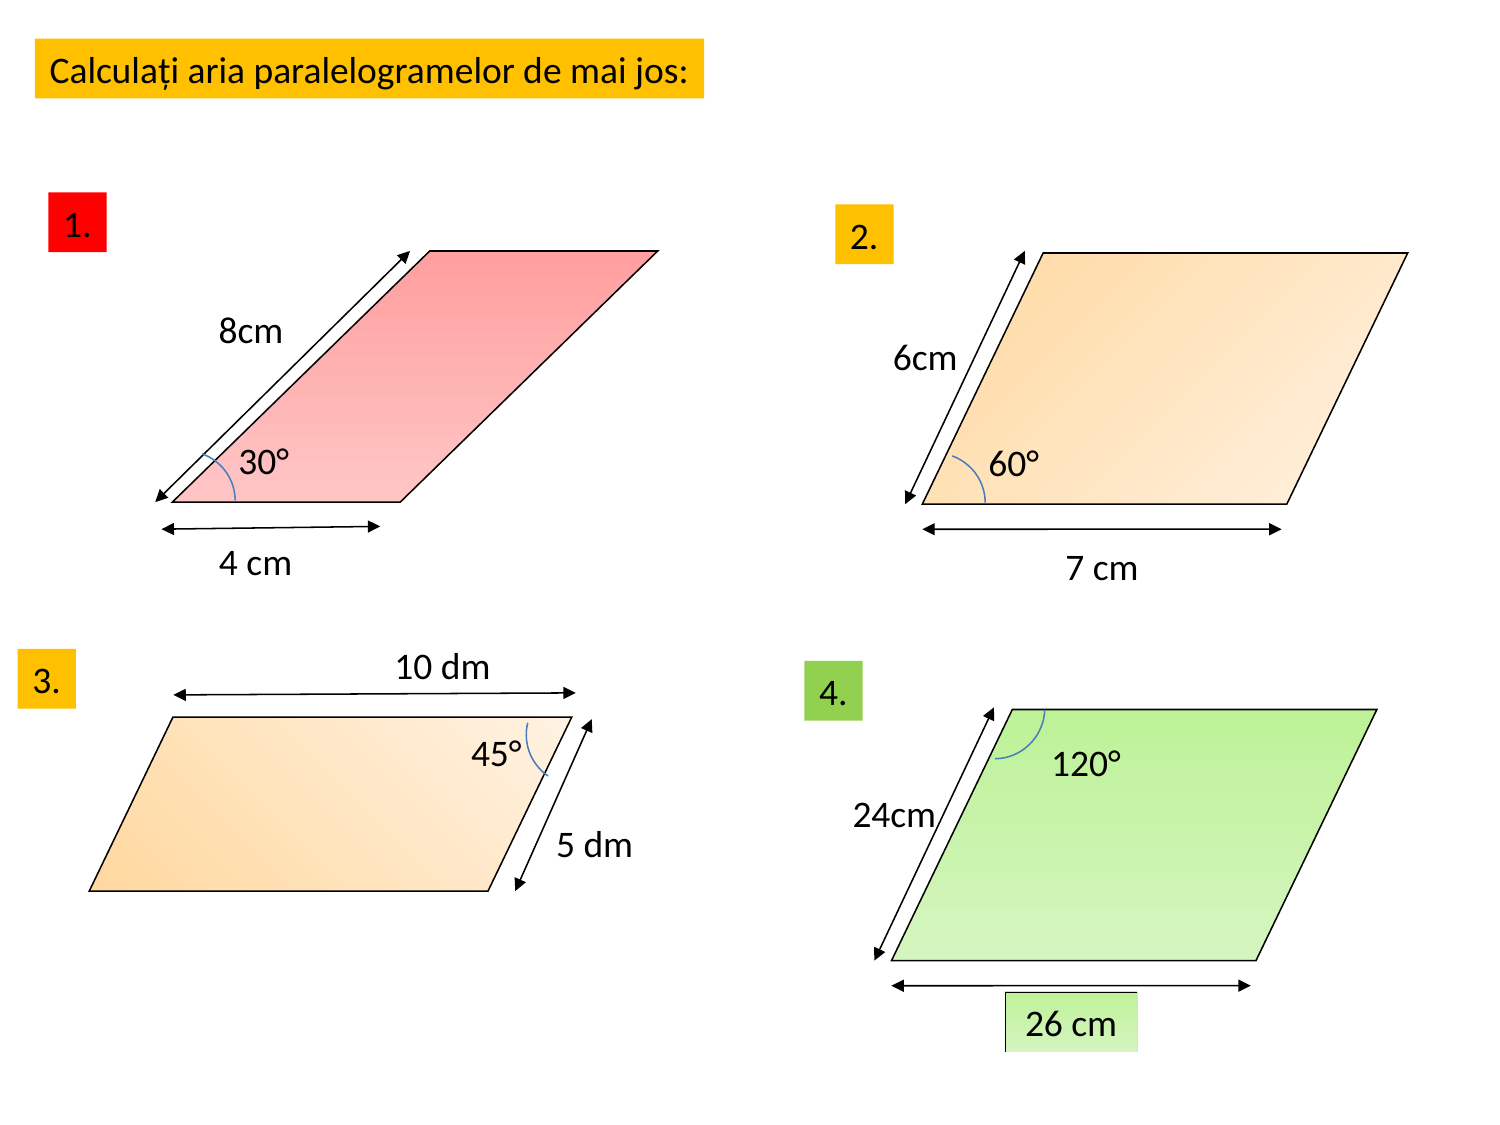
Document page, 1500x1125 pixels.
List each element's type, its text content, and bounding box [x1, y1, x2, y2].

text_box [836, 707, 1378, 1053]
text_box Calculați aria paralelogramelor de mai jos: [34, 38, 705, 99]
text_box 4. [804, 660, 863, 721]
text_box 2. [835, 204, 894, 265]
text_box 1. [48, 192, 107, 253]
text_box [867, 250, 1408, 597]
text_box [88, 634, 658, 892]
text_box 3. [17, 648, 76, 709]
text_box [154, 250, 658, 592]
